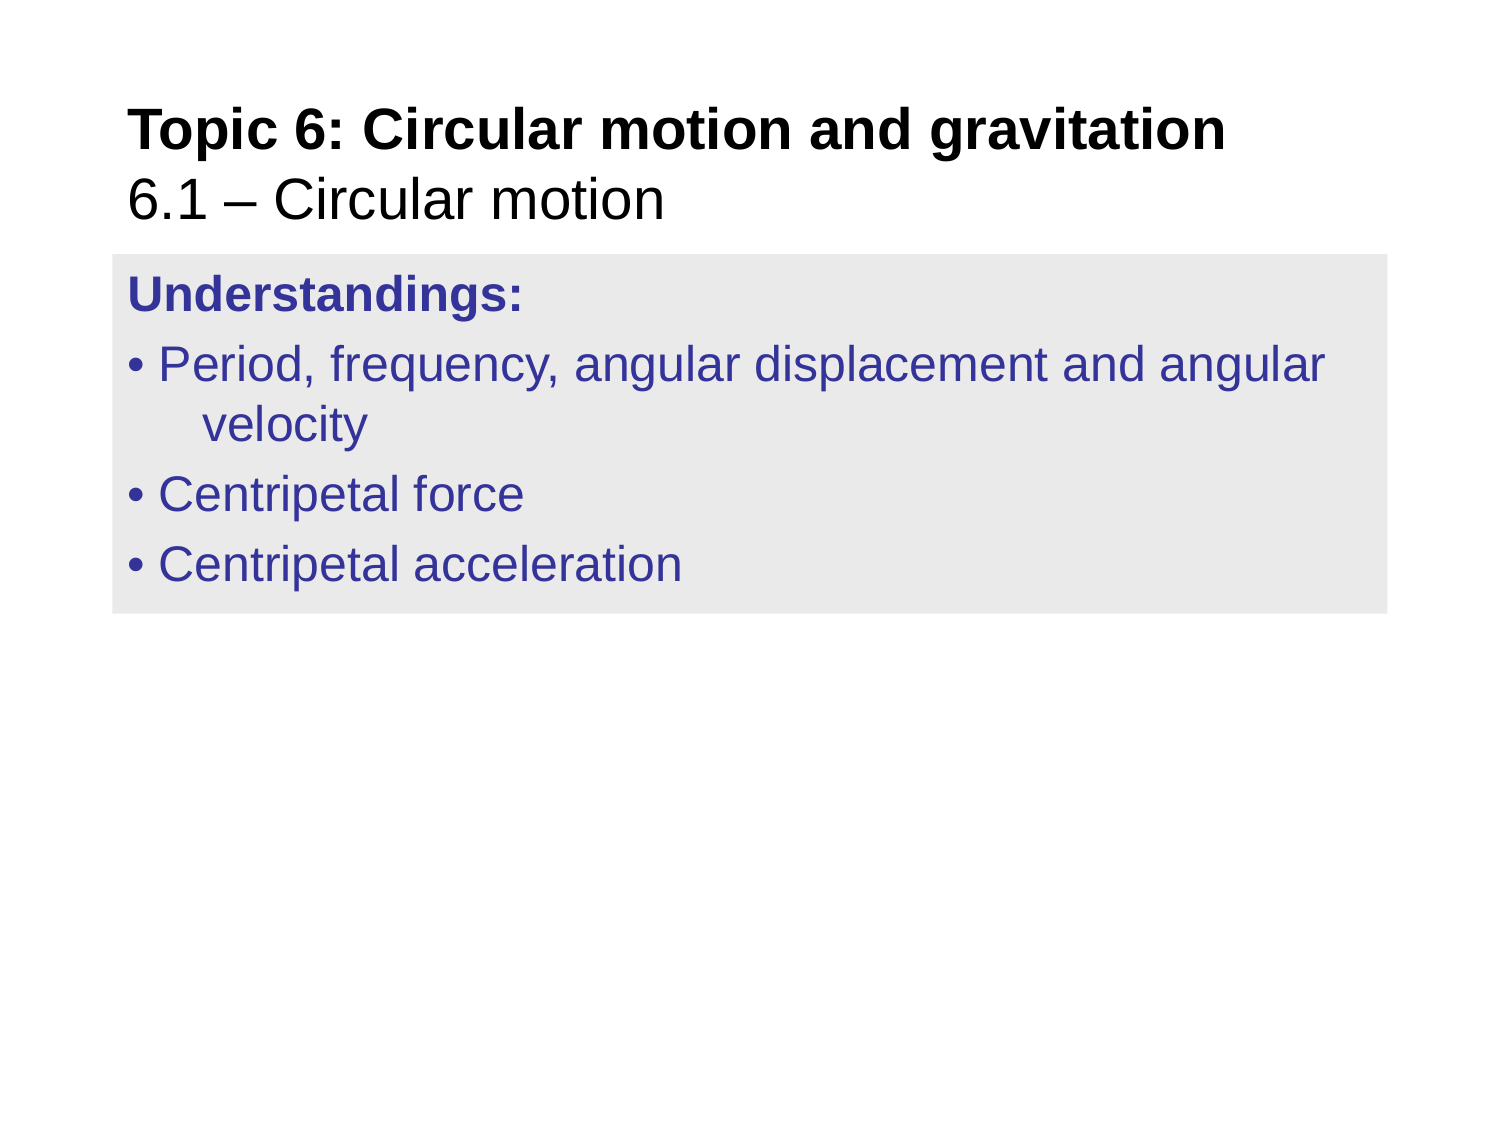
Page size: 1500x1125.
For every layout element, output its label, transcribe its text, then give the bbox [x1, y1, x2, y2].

title Topic 6: Circular motion and gravitation 6.1 – Circular motion [112, 87, 1388, 235]
text_box Understandings: • Period, frequency, angular displacement and angular velocity • Centripetal force • Centripetal acceleration [112, 254, 1388, 614]
